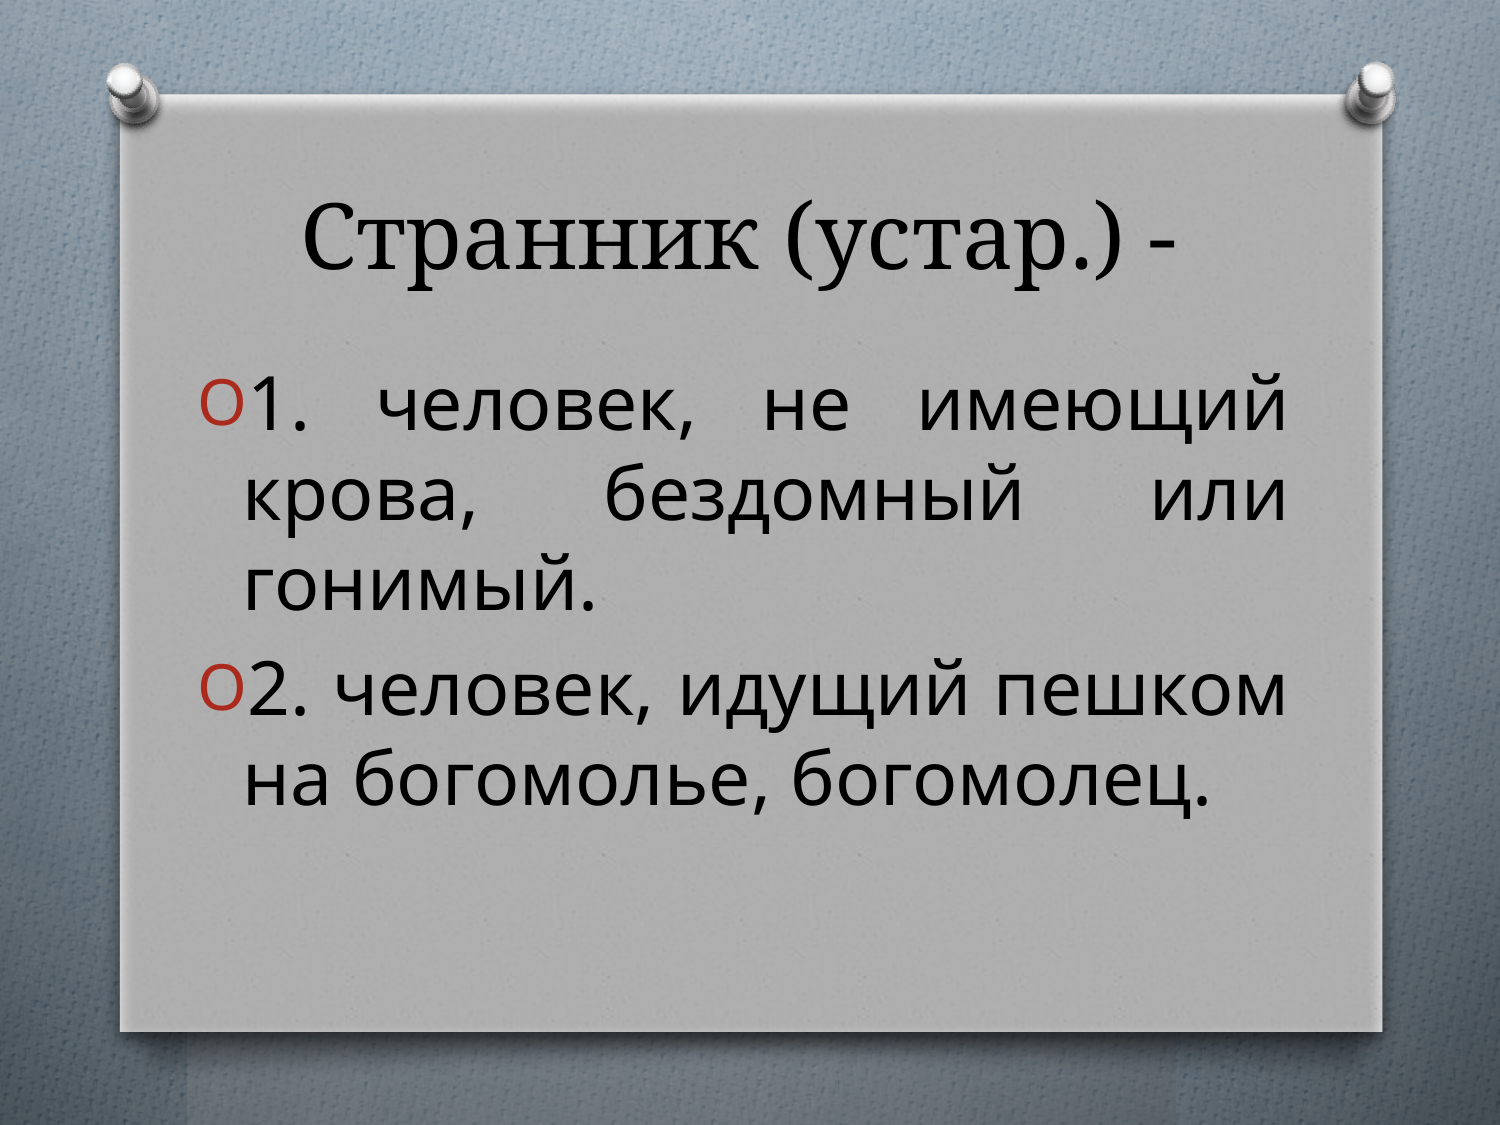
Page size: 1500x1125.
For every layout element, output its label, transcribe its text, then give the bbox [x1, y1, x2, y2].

title Странник (устар.) - [179, 134, 1323, 332]
picture [1317, 35, 1439, 156]
list 1. человек, не имеющий крова, бездомный или гонимый. 2. человек, идущий пешком на богомолье, богомолец. [183, 347, 1306, 939]
picture [75, 29, 198, 153]
